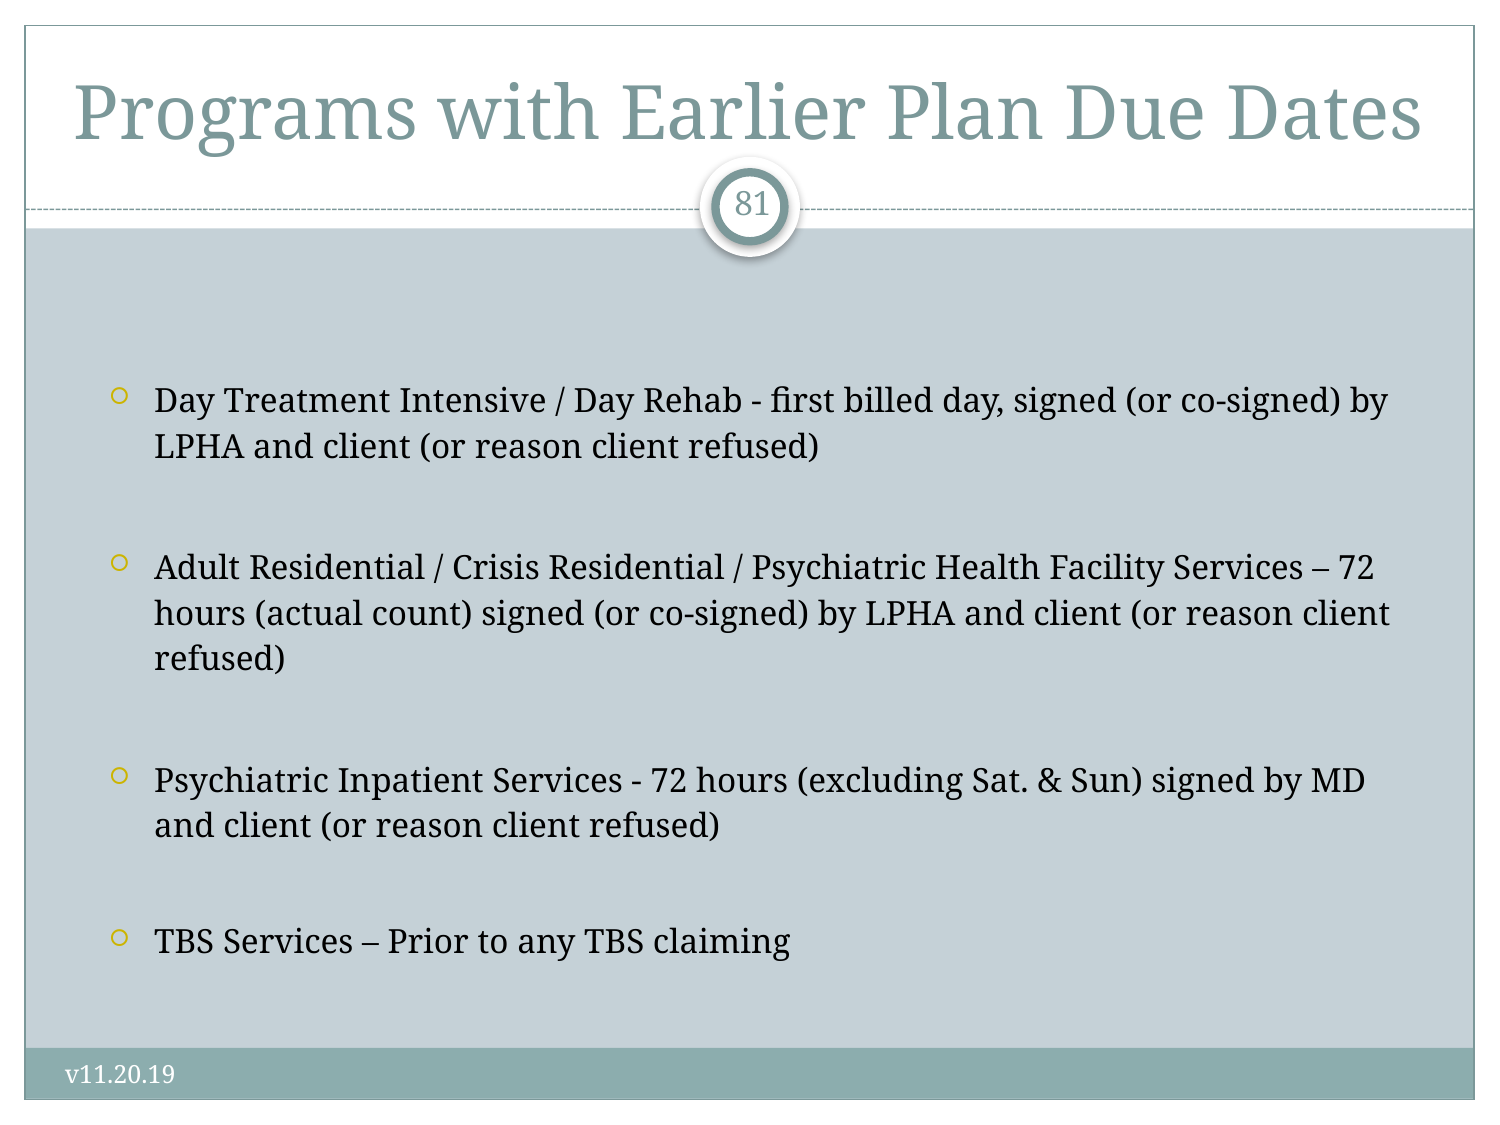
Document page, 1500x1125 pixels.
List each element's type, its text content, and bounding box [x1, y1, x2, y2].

list Day Treatment Intensive / Day Rehab - first billed day, signed (or co-signed) by LPHA and client (or reason client refused) Adult Residential / Crisis Residential / Psychiatric Health Facility Services – 72 hours (actual count) signed (or co-signed) by LPHA and client (or reason client refused) Psychiatric Inpatient Services - 72 hours (excluding Sat. & Sun) signed by MD and client (or reason client refused) TBS Services – Prior to any TBS claiming [49, 250, 1445, 1001]
title Programs with Earlier Plan Due Dates [49, 37, 1450, 162]
footer v11.20.19 [50, 1051, 638, 1112]
slide_number 81 [715, 168, 791, 241]
